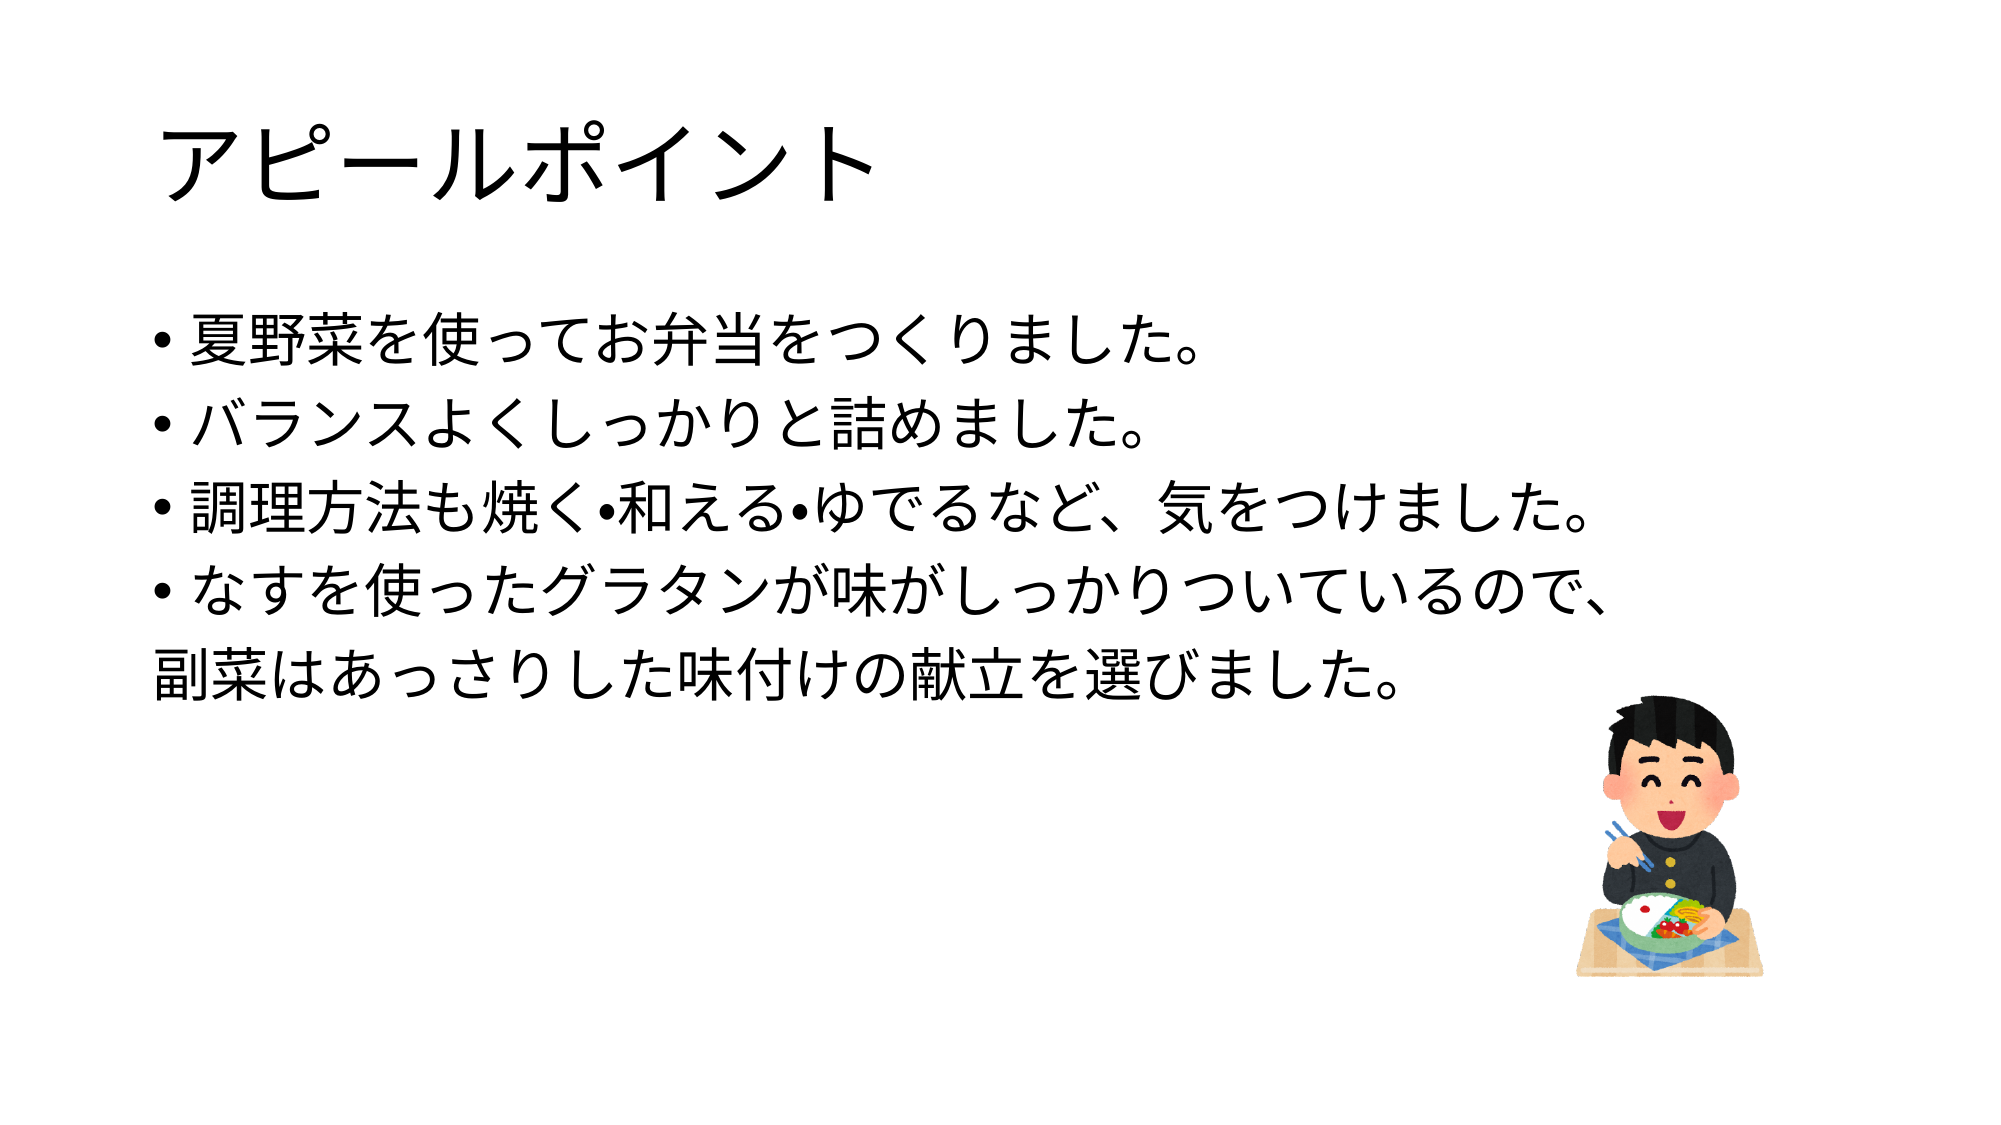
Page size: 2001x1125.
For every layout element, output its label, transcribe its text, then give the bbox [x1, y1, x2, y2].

list 夏野菜を使ってお弁当をつくりました。 バランスよくしっかりと詰めました。 調理方法も焼く・和える・ゆでるなど、気をつけました。 なすを使ったグラタンが味がしっかりついているので、 副菜はあっさりした味付けの献立を選びました。 [137, 303, 1863, 1018]
title アピールポイント [137, 59, 1863, 278]
picture [1554, 681, 1786, 986]
